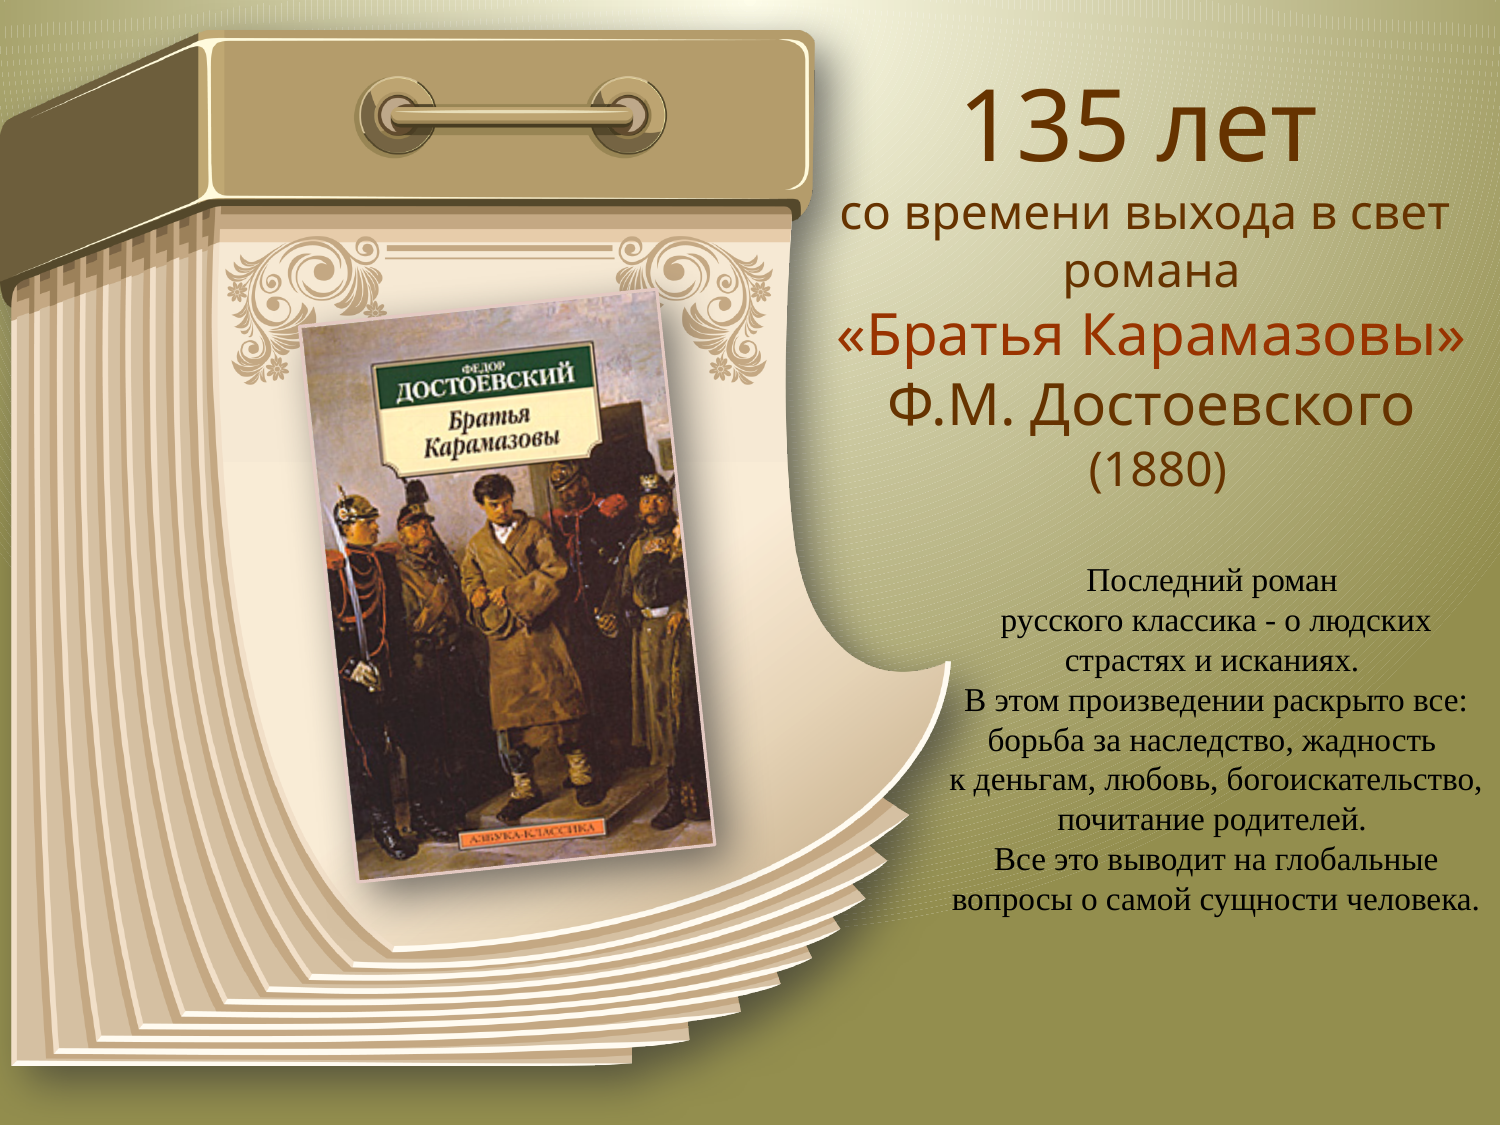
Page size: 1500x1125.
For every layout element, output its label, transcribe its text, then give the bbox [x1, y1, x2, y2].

picture [0, 30, 951, 1067]
text_box 135 лет со времени выхода в свет романа «Братья Карамазовы» Ф.М. Достоевского (1880) [956, 54, 1500, 505]
text_box Последний роман русского классика - о людских страстях и исканиях. В этом произведении раскрыто все: борьба за наследство, жадность к деньгам, любовь, богоискательство, почитание родителей. Все это выводит на глобальные вопросы о самой сущности человека. [956, 550, 1500, 925]
